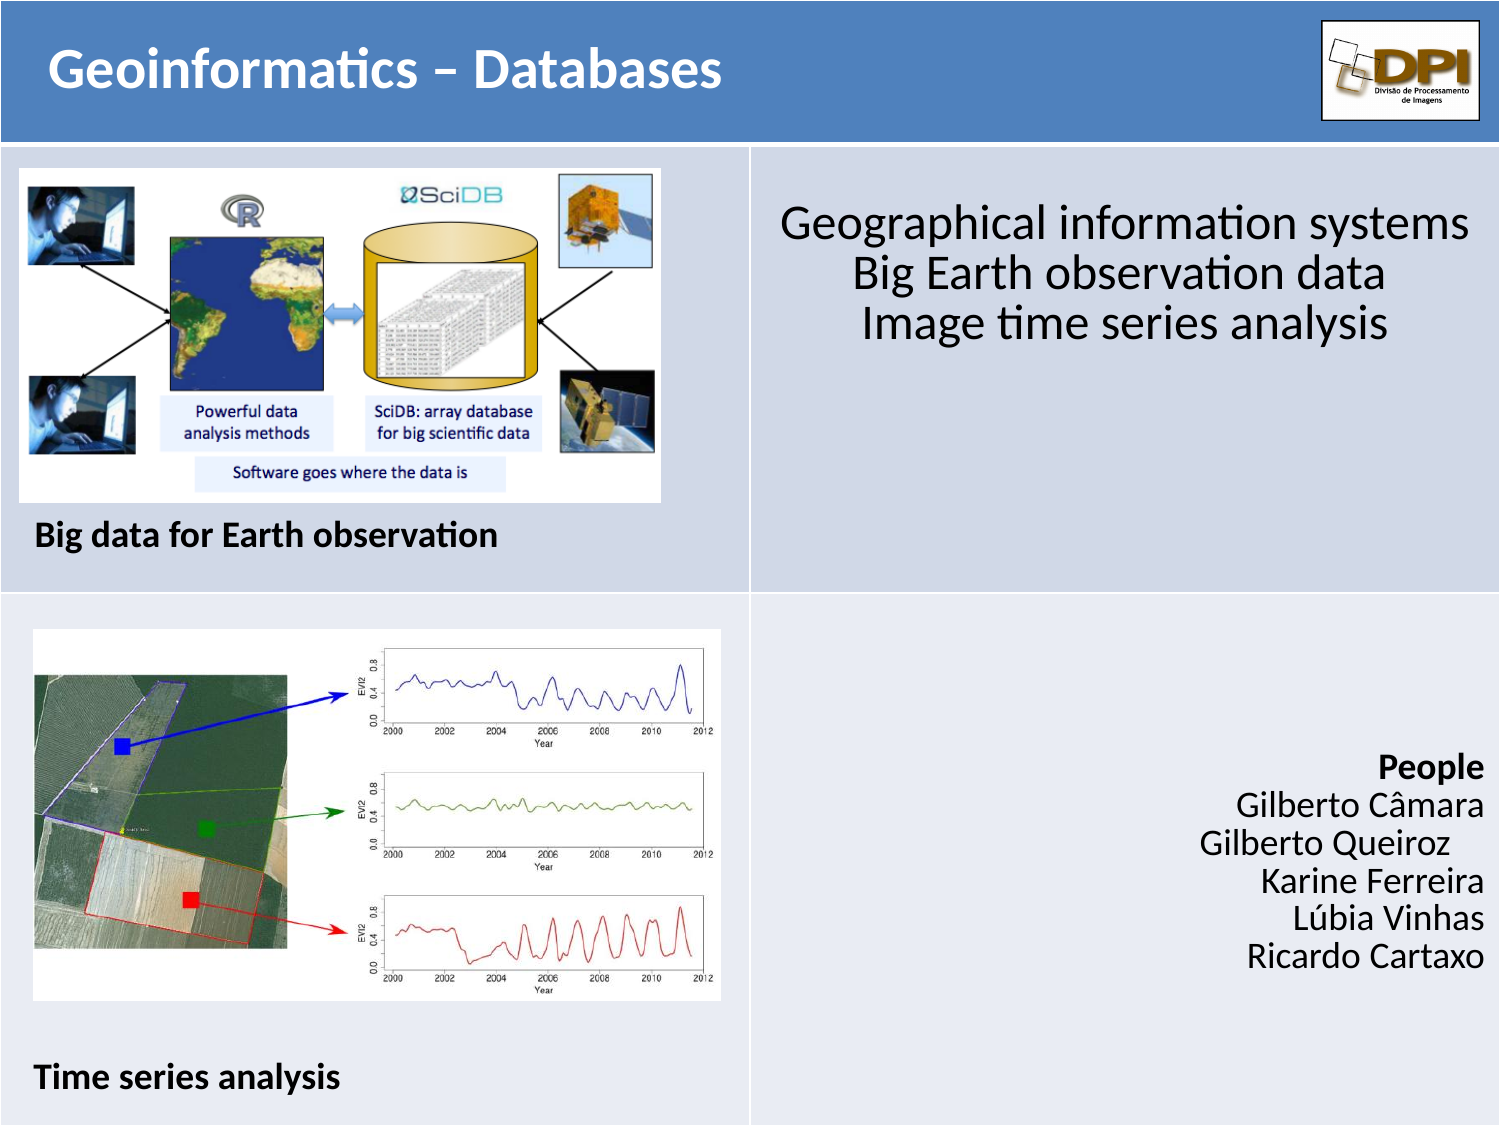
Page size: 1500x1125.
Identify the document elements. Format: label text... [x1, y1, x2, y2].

table_cell Geographical information systems Big Earth observation data Image time series analysis [751, 147, 1499, 592]
picture [1321, 19, 1480, 121]
table_header Geoinformatics – Databases [1, 1, 1499, 142]
table_cell People Gilberto Câmara Gilberto Queiroz Karine Ferreira Lúbia Vinhas Ricardo Cartaxo [751, 594, 1499, 1125]
text_box Big data for Earth observation [19, 510, 630, 563]
picture [33, 628, 721, 1001]
picture [19, 168, 661, 503]
table_cell [1, 594, 749, 1125]
text_box Time series analysis [18, 1044, 721, 1104]
table_cell [1, 147, 749, 592]
